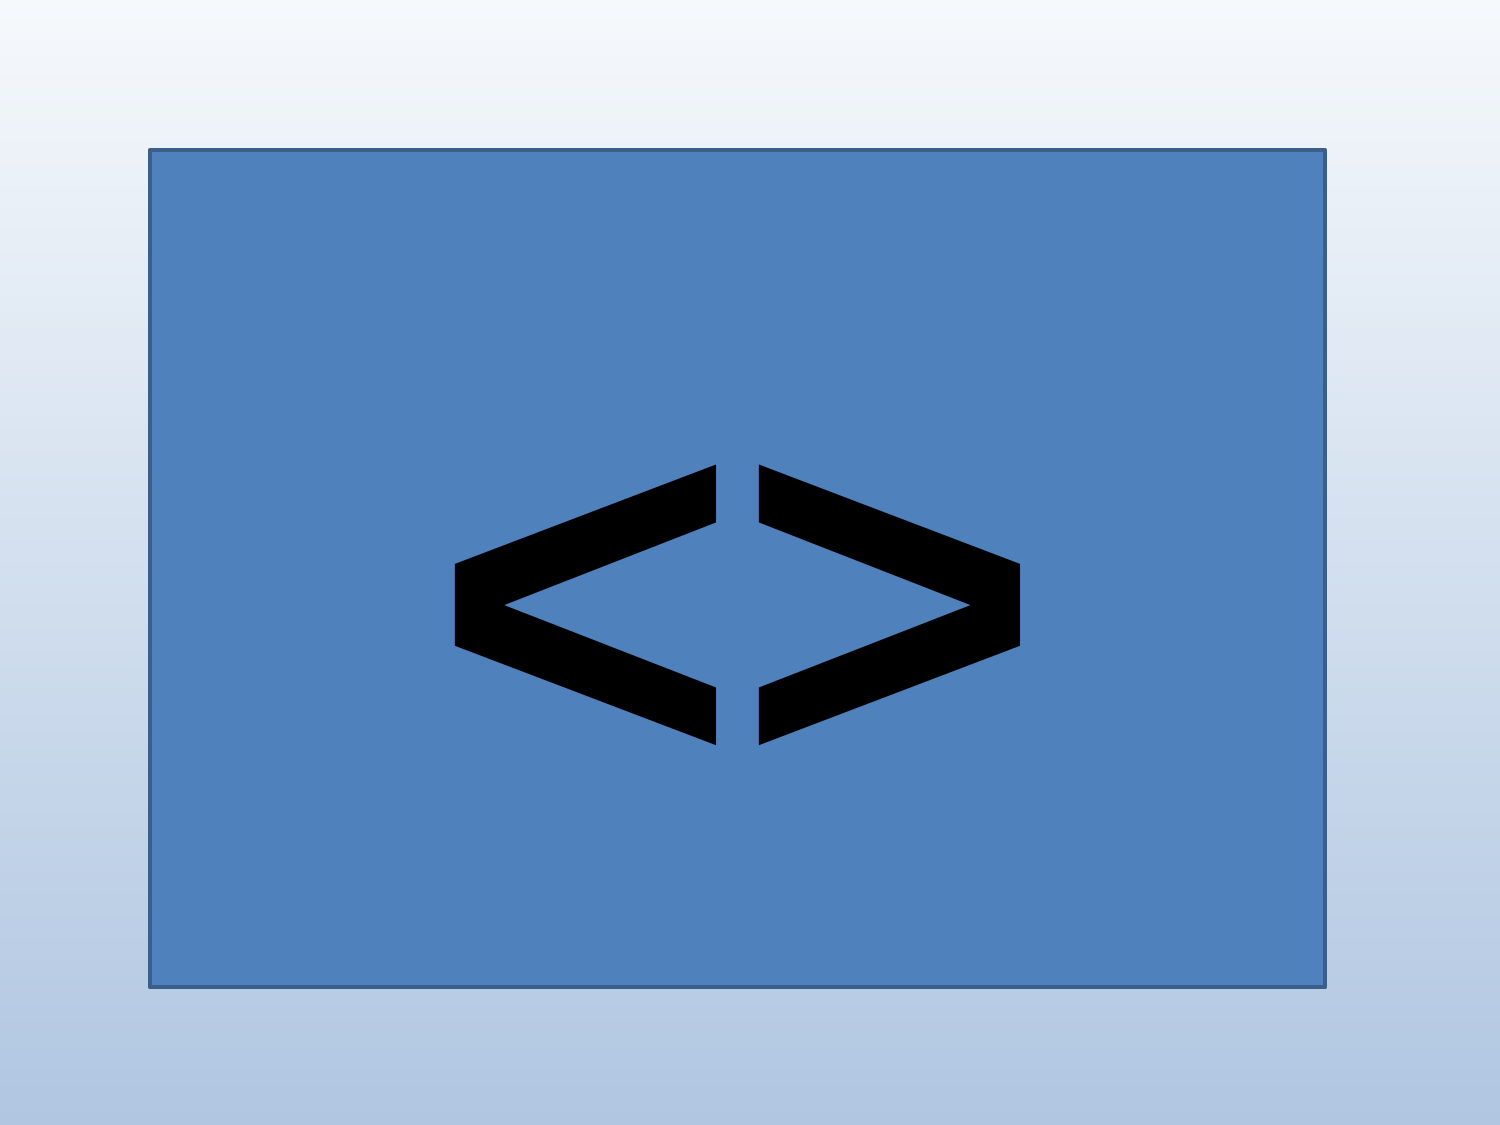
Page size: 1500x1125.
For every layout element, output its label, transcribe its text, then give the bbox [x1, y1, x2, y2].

text_box <> [150, 149, 1325, 988]
